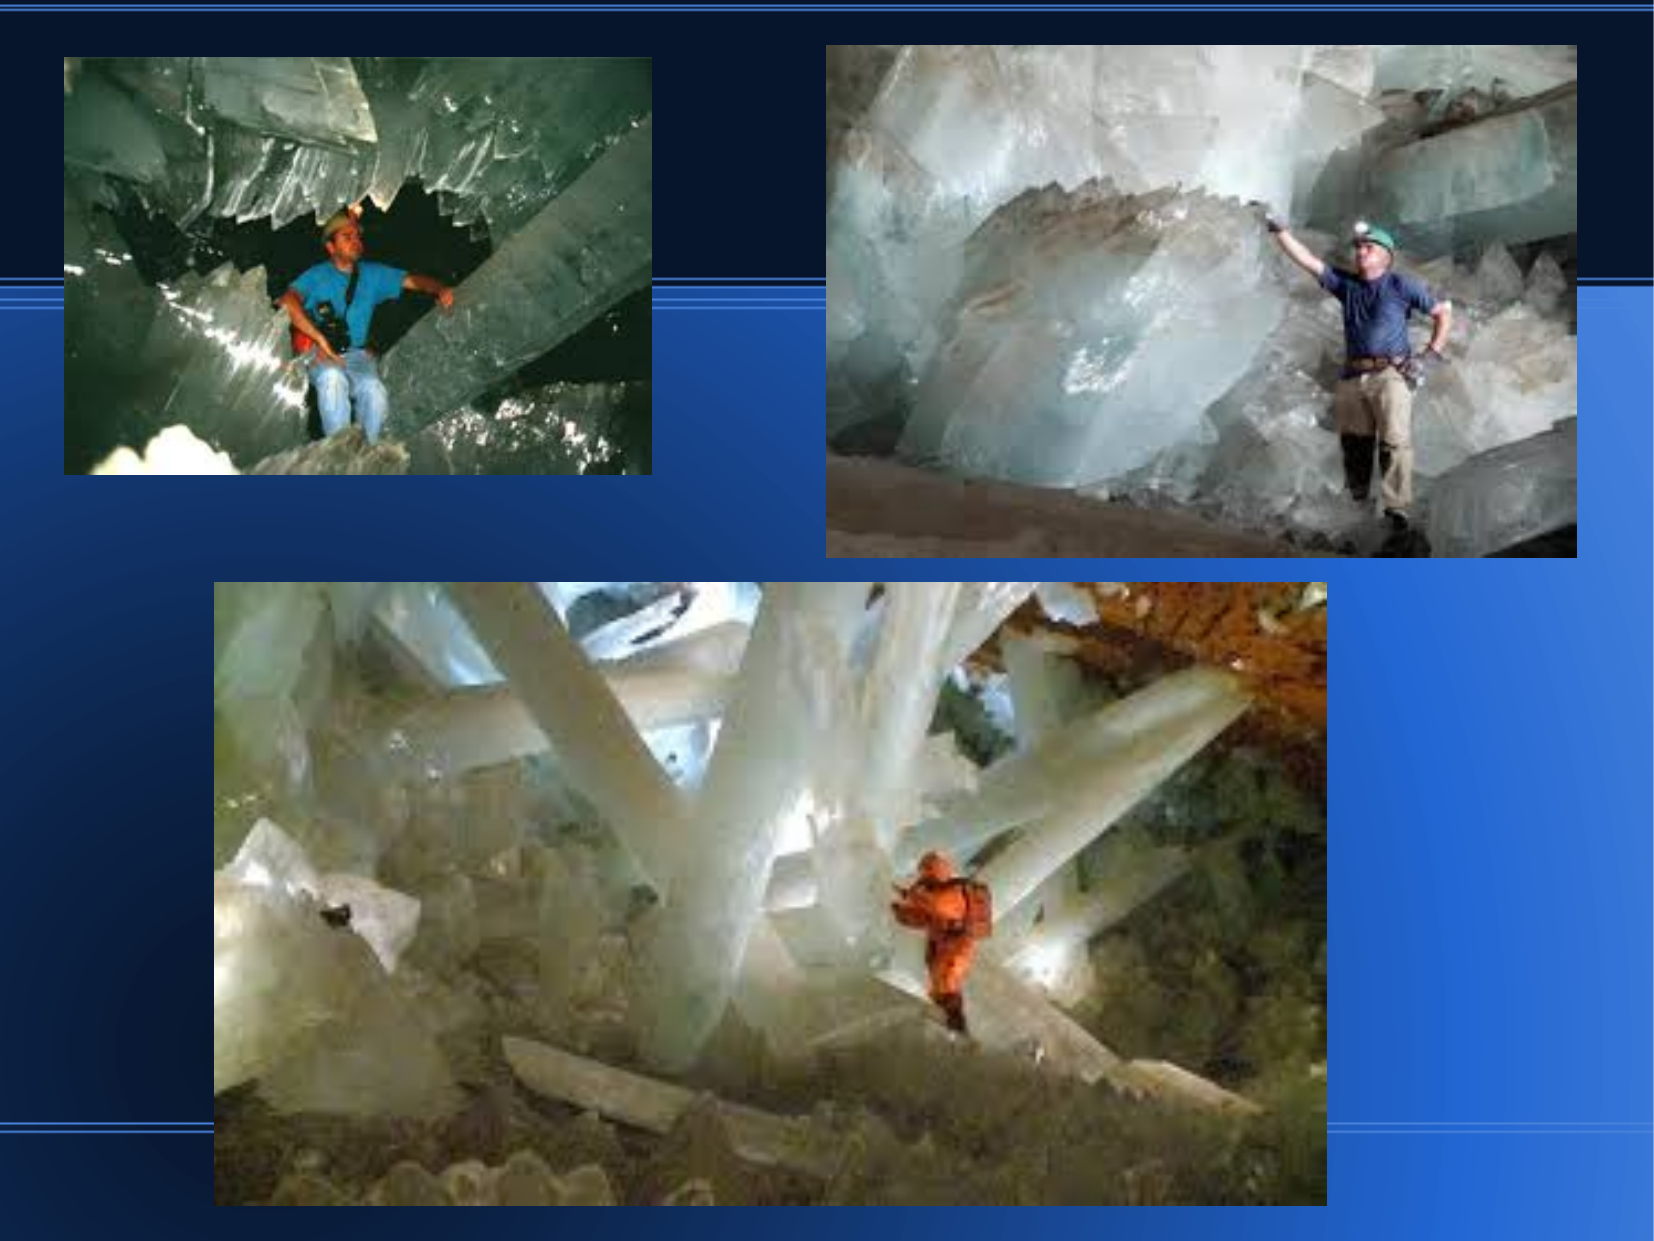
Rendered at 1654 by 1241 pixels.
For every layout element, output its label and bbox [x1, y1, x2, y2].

list [213, 582, 1327, 1206]
picture [0, 0, 1654, 1241]
